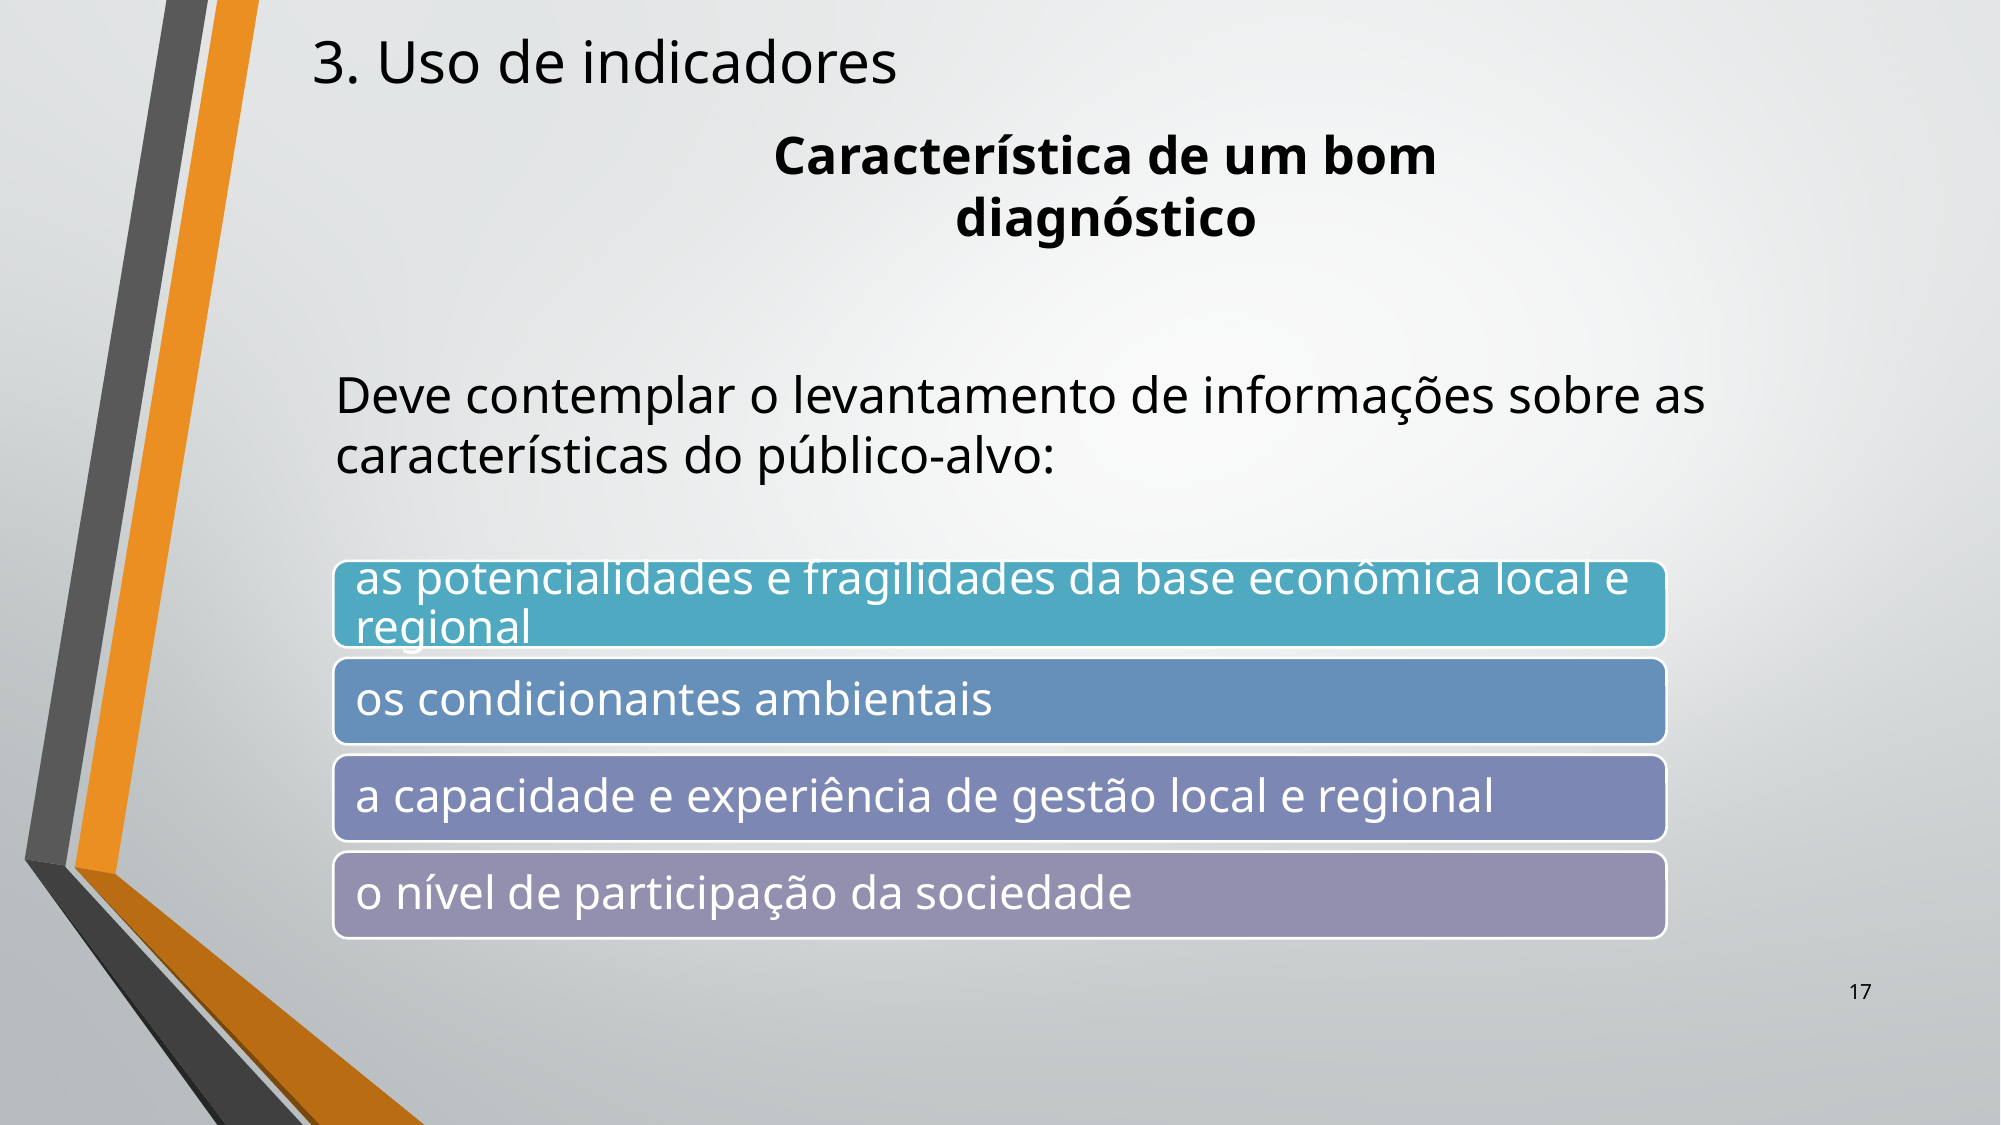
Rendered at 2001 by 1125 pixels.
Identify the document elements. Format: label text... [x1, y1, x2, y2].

text_box Característica de um bom diagnóstico [607, 114, 1607, 255]
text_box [332, 492, 1667, 1008]
text_box Deve contemplar o levantamento de informações sobre as características do público-alvo: [320, 355, 1825, 491]
text_box 3. Uso de indicadores [297, 0, 1336, 131]
slide_number 17 [1796, 962, 1887, 1023]
